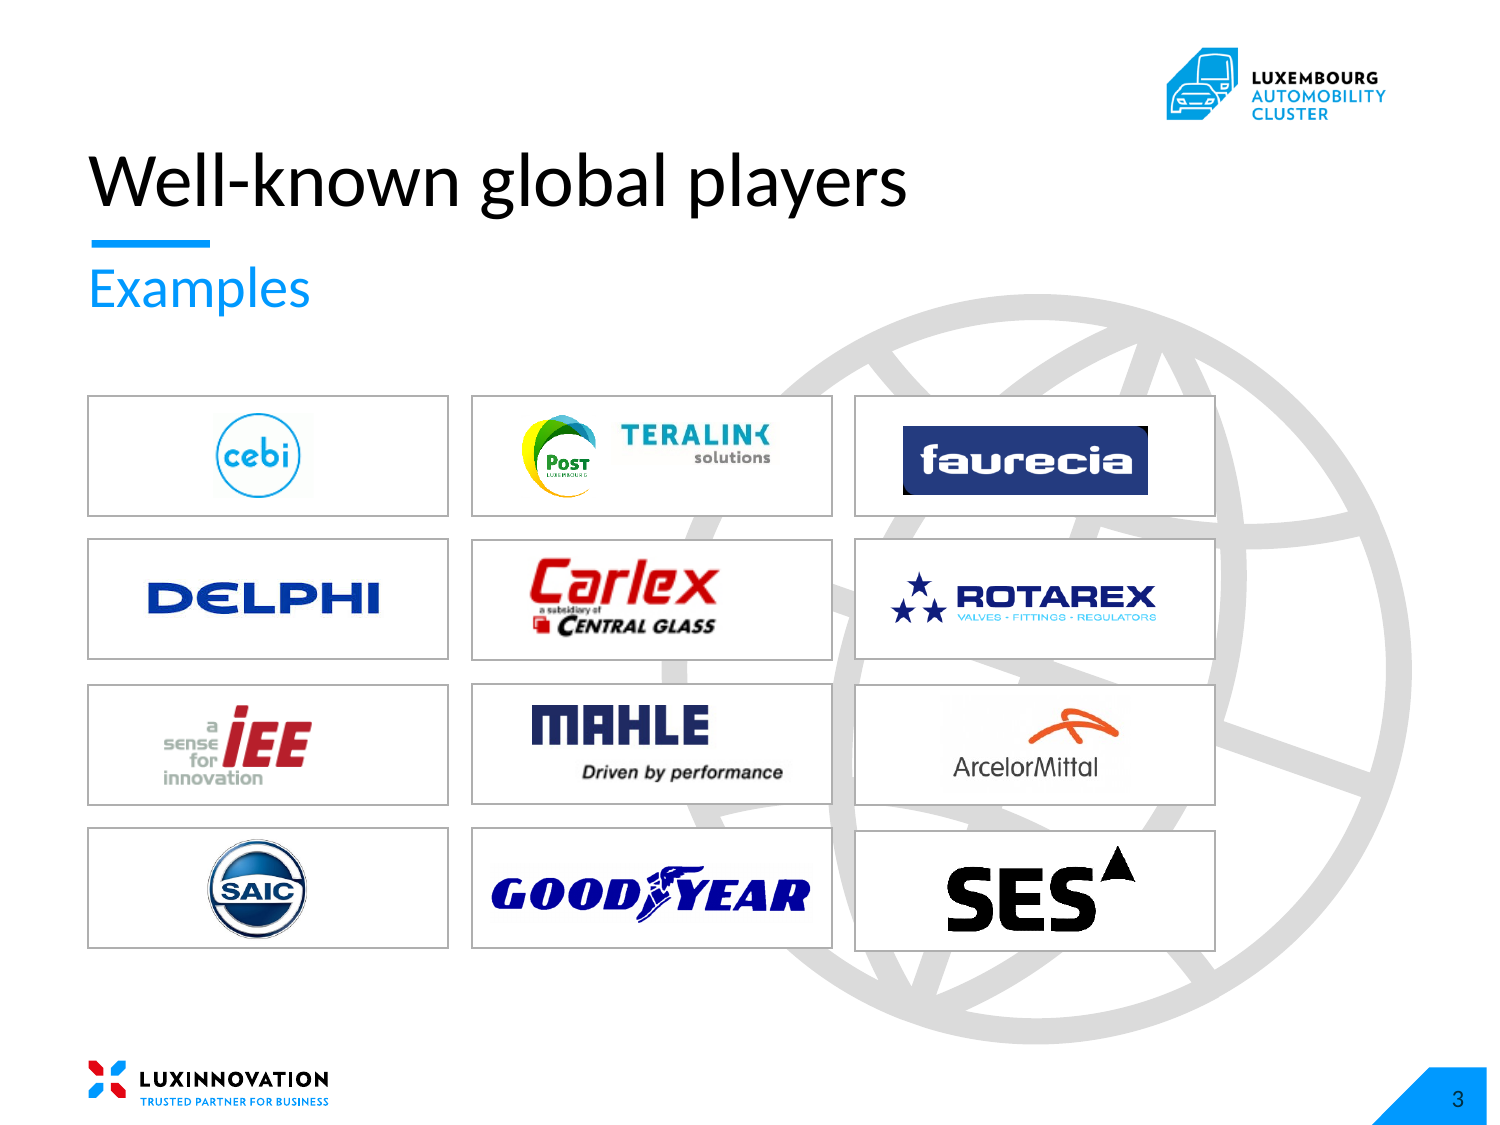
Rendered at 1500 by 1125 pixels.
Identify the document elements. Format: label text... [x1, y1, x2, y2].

text_box [471, 828, 832, 949]
text_box [88, 395, 449, 516]
picture [142, 556, 384, 640]
picture [890, 571, 1156, 623]
text_box [88, 828, 449, 949]
picture [527, 556, 723, 639]
picture [164, 835, 362, 945]
title Well-known global players [88, 35, 1412, 222]
text_box [855, 830, 1215, 951]
text_box [780, 294, 1412, 1045]
picture [159, 697, 319, 793]
picture [490, 863, 813, 923]
text_box [471, 683, 832, 804]
text_box [855, 684, 1215, 805]
picture [213, 413, 314, 498]
text_box [661, 660, 688, 683]
slide_number 3 [1429, 1070, 1487, 1125]
picture [521, 415, 596, 498]
text_box [855, 395, 1215, 516]
text_box [88, 684, 449, 805]
text_box [88, 539, 449, 660]
text_box [471, 395, 832, 516]
picture [611, 422, 780, 465]
text_box [686, 804, 794, 828]
picture [947, 844, 1136, 932]
text_box [685, 516, 723, 539]
picture [903, 426, 1148, 495]
text_box [855, 539, 1215, 660]
text_box [471, 539, 832, 660]
picture [940, 695, 1131, 793]
picture [532, 705, 795, 785]
list Examples [88, 257, 1412, 299]
